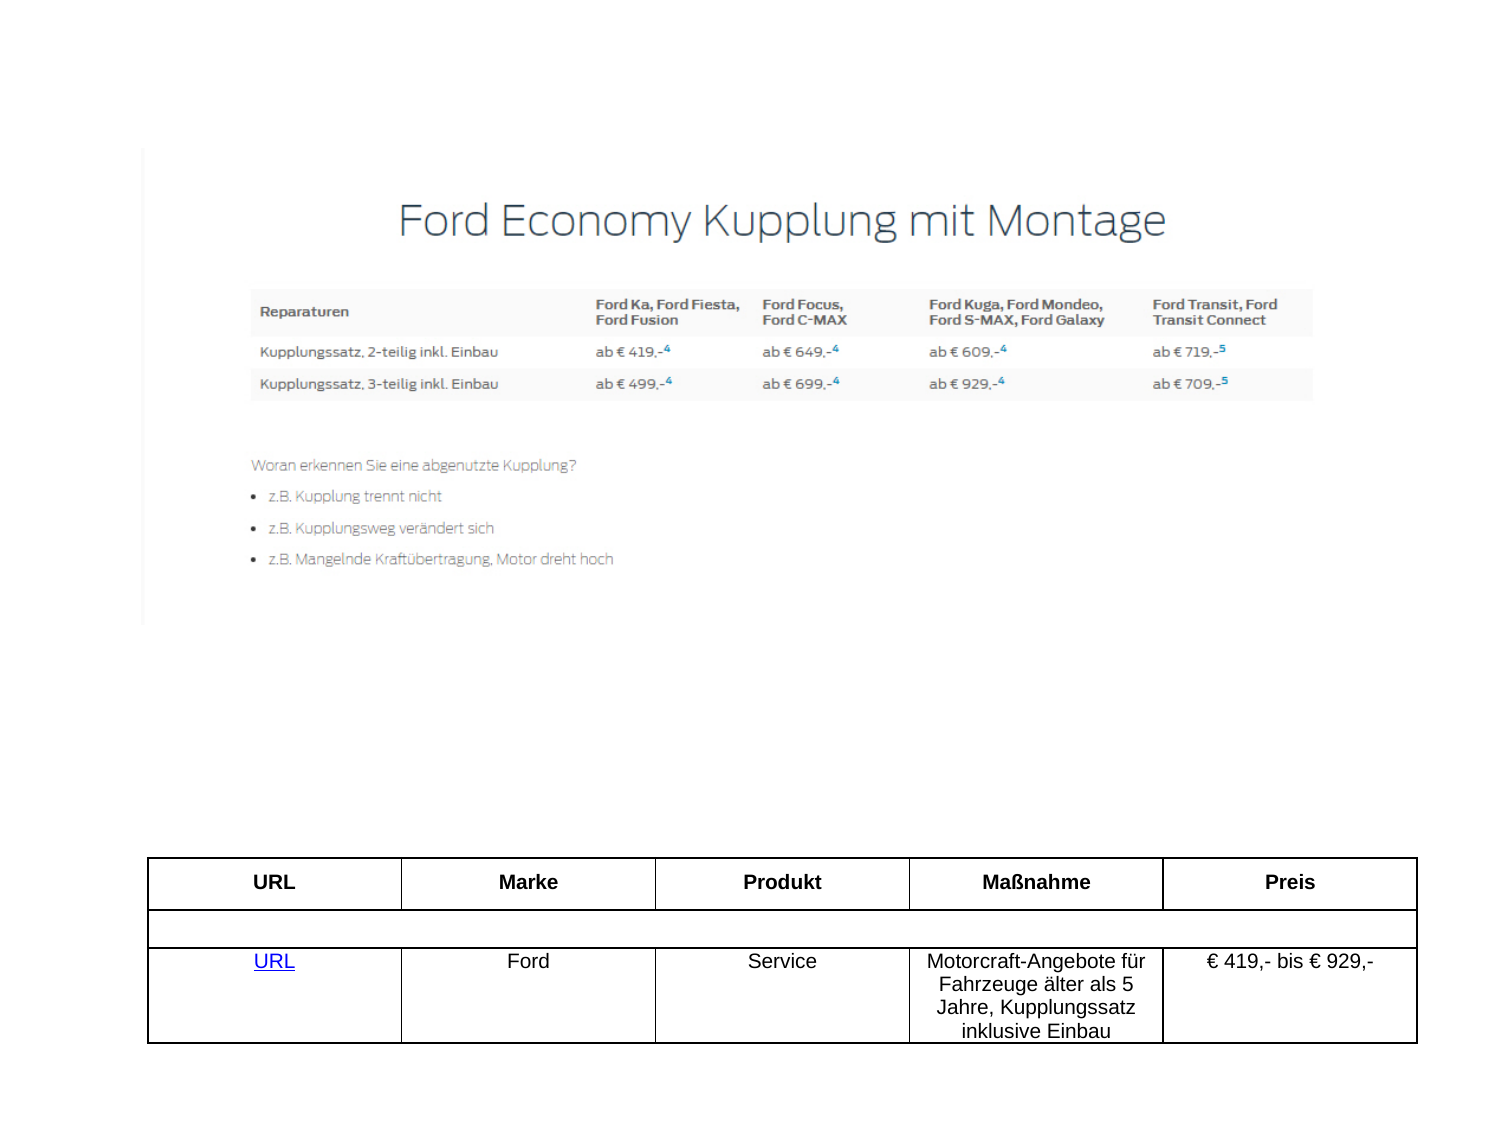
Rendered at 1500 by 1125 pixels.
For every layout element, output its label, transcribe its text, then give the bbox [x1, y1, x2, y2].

table_header Marke [402, 859, 655, 909]
table_cell Ford [402, 949, 655, 1042]
table_cell URL [149, 949, 401, 1042]
table_header Preis [1164, 859, 1416, 909]
table_header URL [149, 859, 401, 909]
table_cell € 419,- bis € 929,- [1164, 949, 1416, 1042]
table_cell Motorcraft-Angebote für Fahrzeuge älter als 5 Jahre, Kupplungssatz inklusive Einbau [910, 949, 1162, 1042]
picture [140, 148, 1411, 625]
table_cell Service [656, 949, 909, 1042]
table_cell [149, 911, 1416, 947]
table_header Maßnahme [910, 859, 1162, 909]
table_header Produkt [656, 859, 909, 909]
